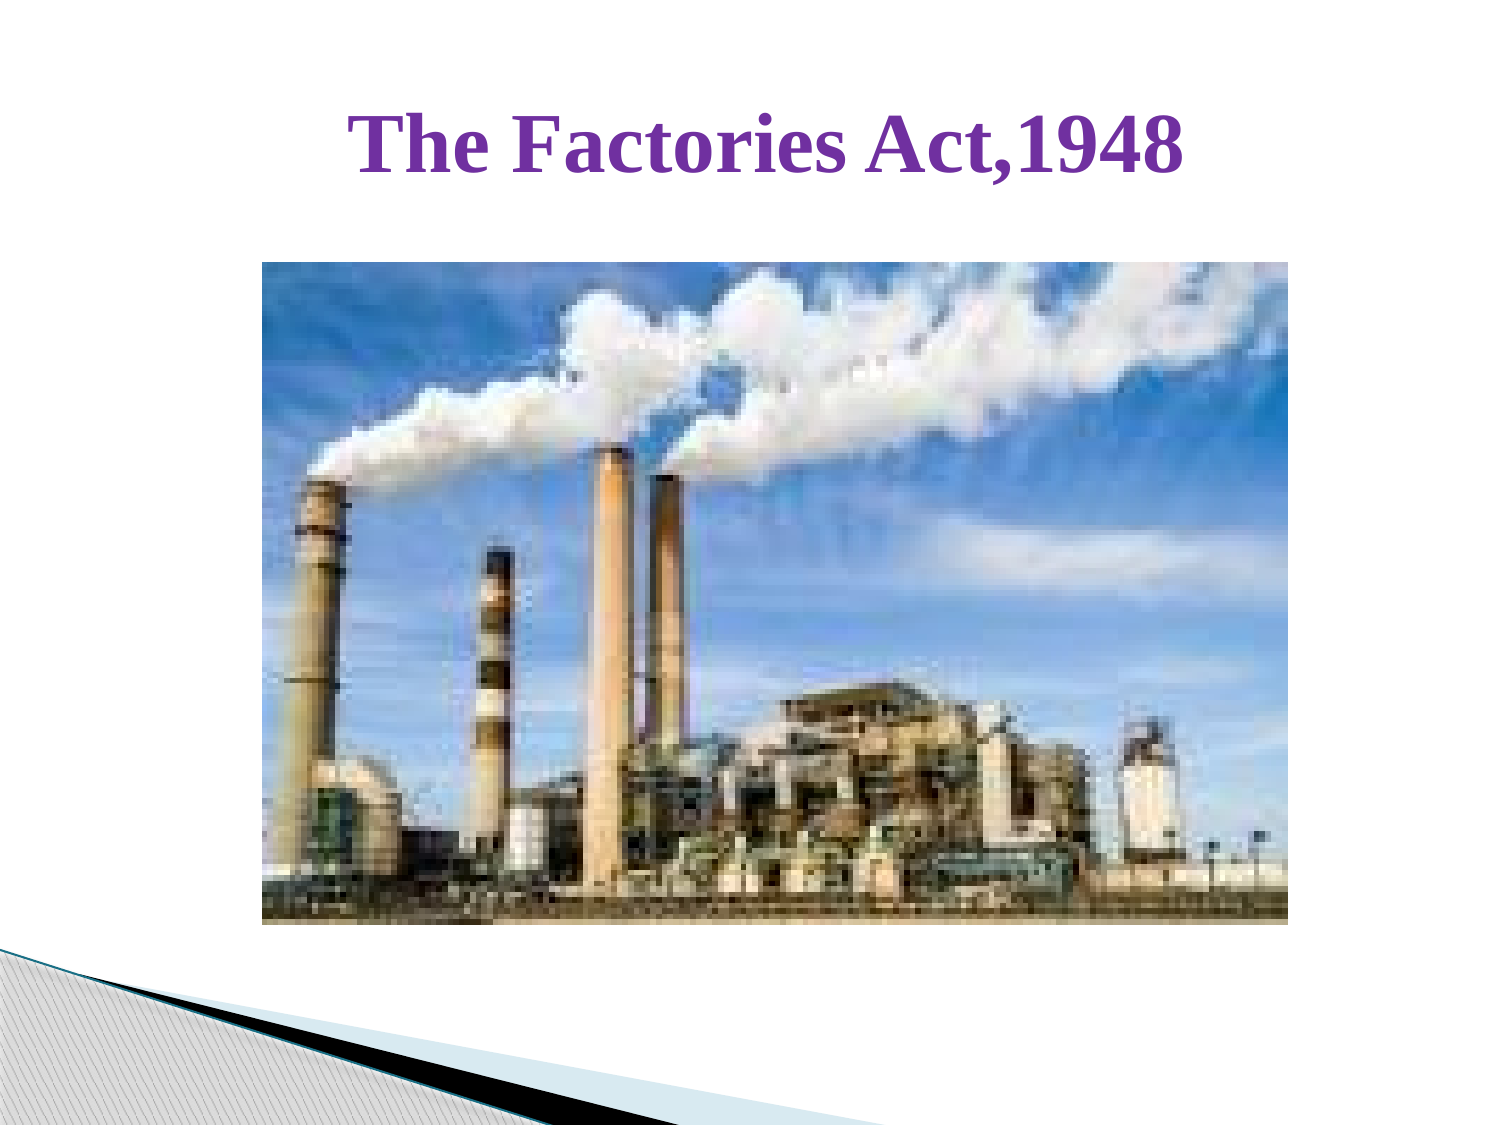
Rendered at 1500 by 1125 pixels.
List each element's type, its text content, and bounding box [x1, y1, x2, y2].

title The Factories Act,1948 [75, 45, 1425, 233]
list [262, 262, 1288, 926]
